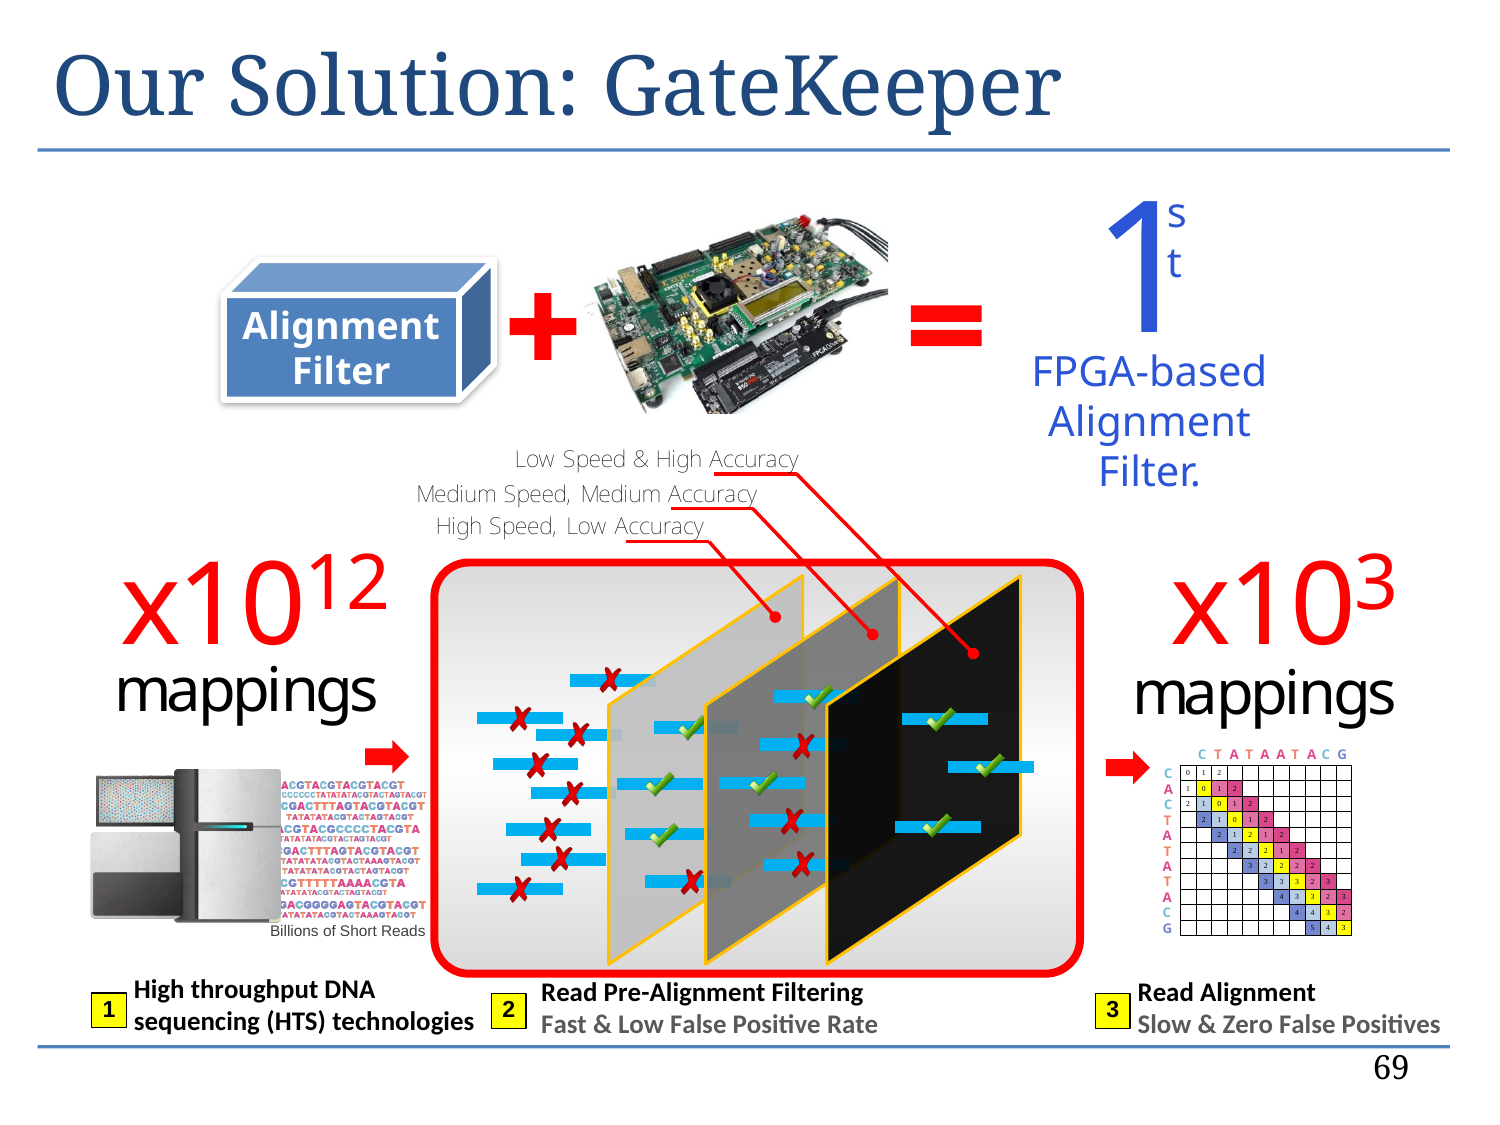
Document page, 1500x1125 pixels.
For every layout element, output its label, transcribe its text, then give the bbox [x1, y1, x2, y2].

picture [579, 209, 889, 414]
text_box Our Solution: GateKeeper [37, 24, 1450, 200]
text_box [976, 141, 1323, 454]
slide_number 69 [1074, 1048, 1426, 1100]
text_box [910, 305, 971, 322]
text_box Alignment Filter [220, 256, 497, 403]
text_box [44, 441, 1449, 1041]
text_box [509, 293, 574, 360]
text_box [910, 329, 971, 347]
